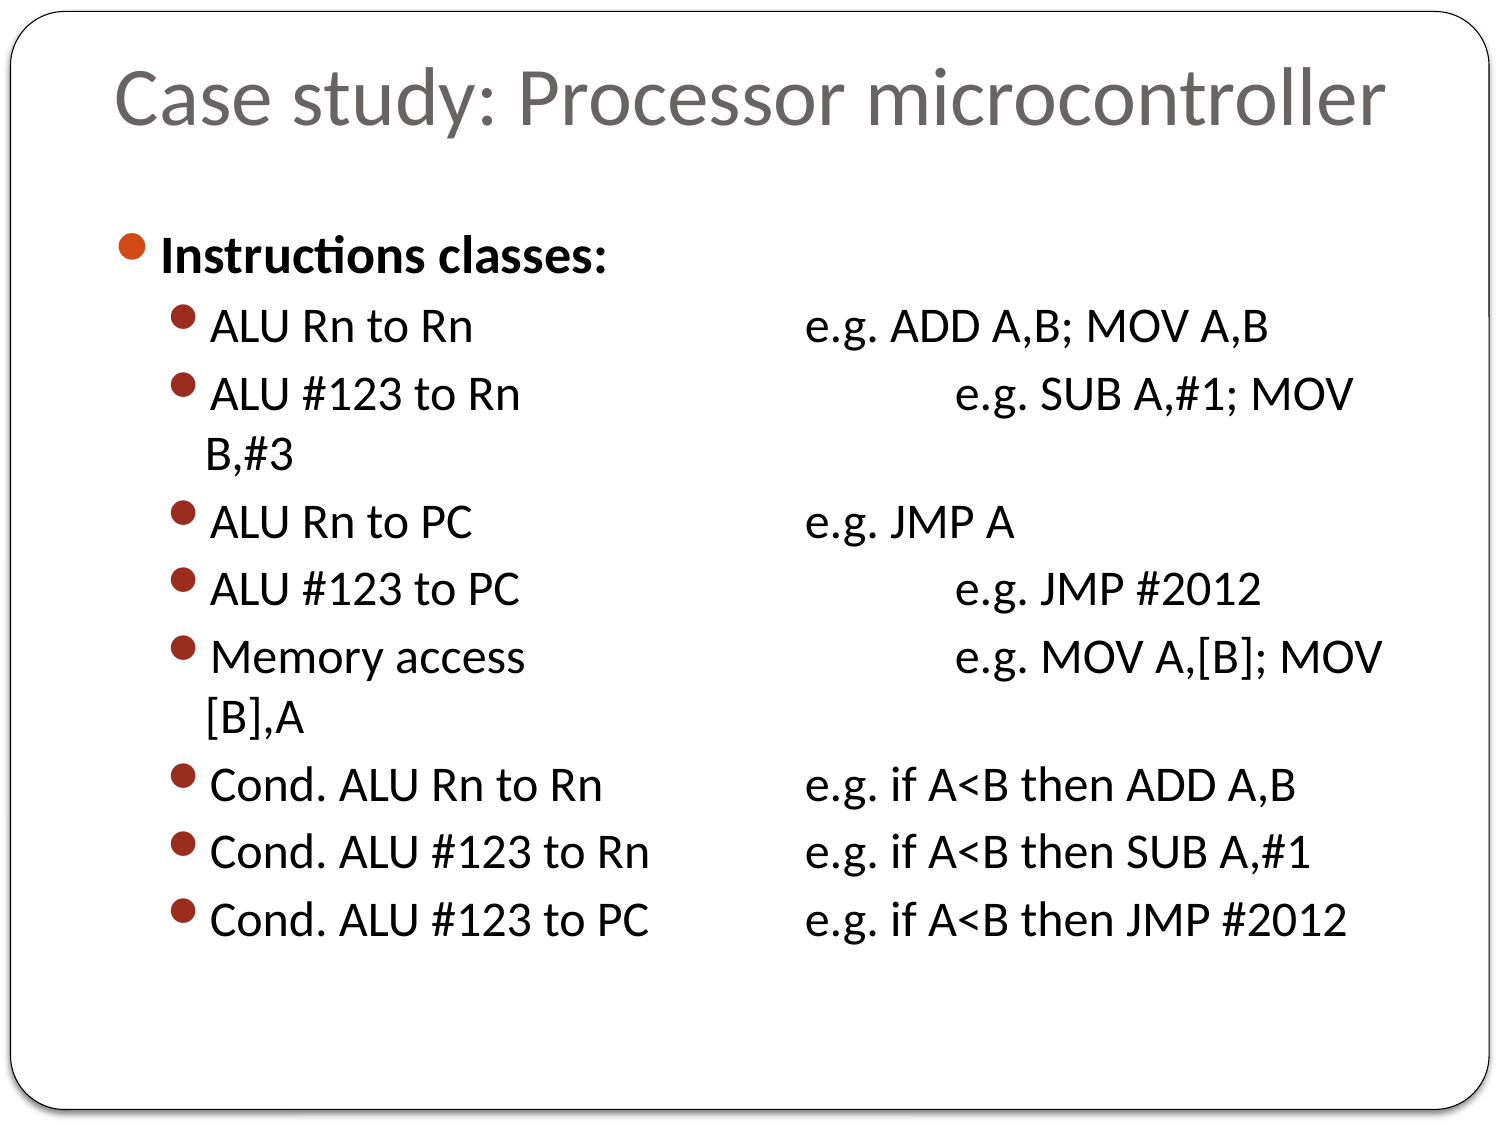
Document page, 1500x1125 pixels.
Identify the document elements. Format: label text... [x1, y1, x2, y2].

list Instructions classes: ALU Rn to Rn e.g. ADD A,B; MOV A,B ALU #123 to Rn e.g. SUB A,#1; MOV B,#3 ALU Rn to PC e.g. JMP A ALU #123 to PC e.g. JMP #2012 Memory access e.g. MOV A,[B]; MOV [B],A Cond. ALU Rn to Rn e.g. if A<B then ADD A,B Cond. ALU #123 to Rn e.g. if A<B then SUB A,#1 Cond. ALU #123 to PC e.g. if A<B then JMP #2012 [99, 212, 1438, 988]
title Case study: Processor microcontroller [99, 24, 1438, 158]
